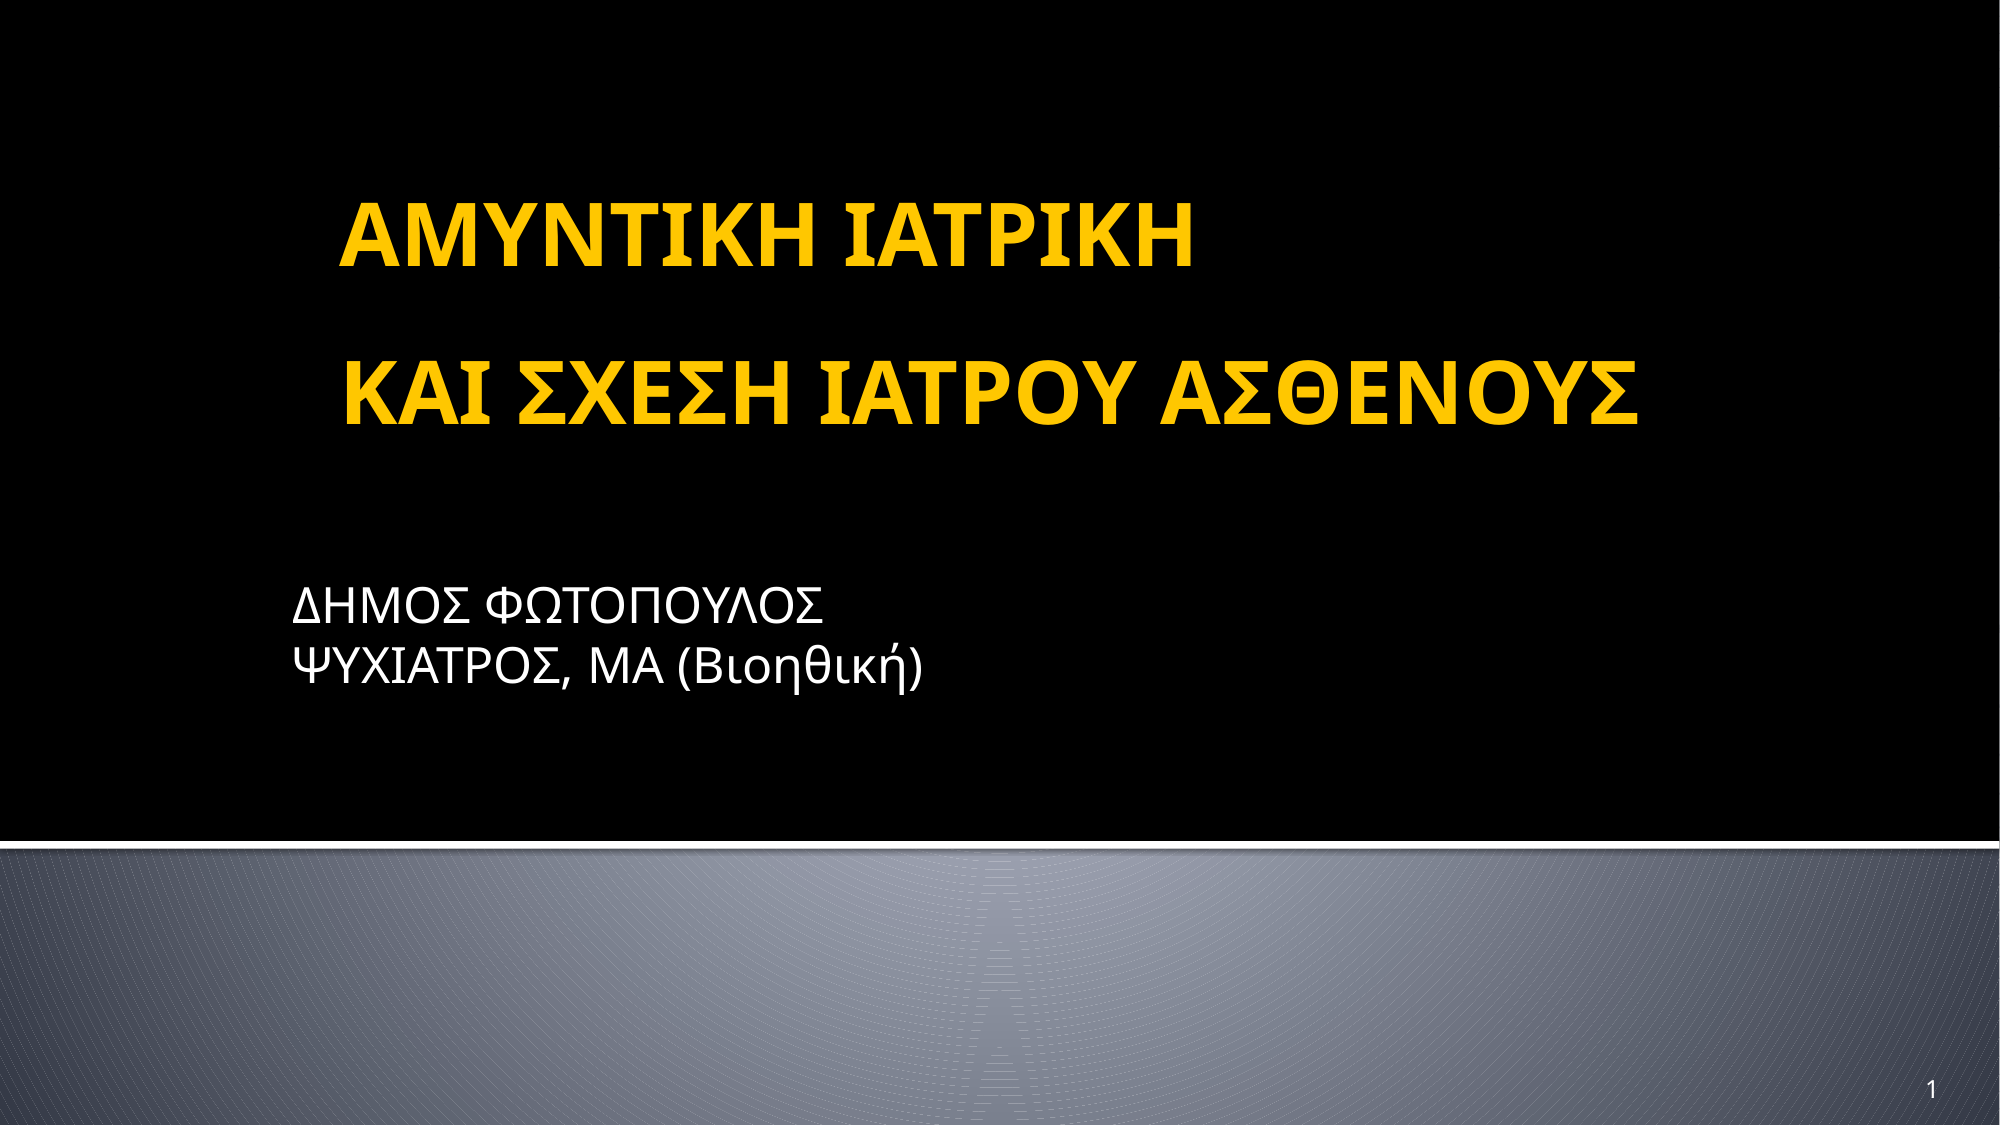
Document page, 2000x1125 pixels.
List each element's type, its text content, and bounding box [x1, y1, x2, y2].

title ΑΜΥΝΤΙΚΗ ΙΑΤΡΙΚΗ ΚΑΙ ΣΧΕΣΗ ΙΑΤΡΟΥ ΑΣΘΕΝΟΥΣ [324, 125, 1838, 478]
slide_number ‹#› [1794, 1062, 1955, 1108]
subtitle ΔΗΜΟΣ ΦΩΤΟΠΟΥΛΟΣ ΨΥΧΙΑΤΡΟΣ, ΜΑ (Βιοηθική) [273, 493, 1777, 694]
